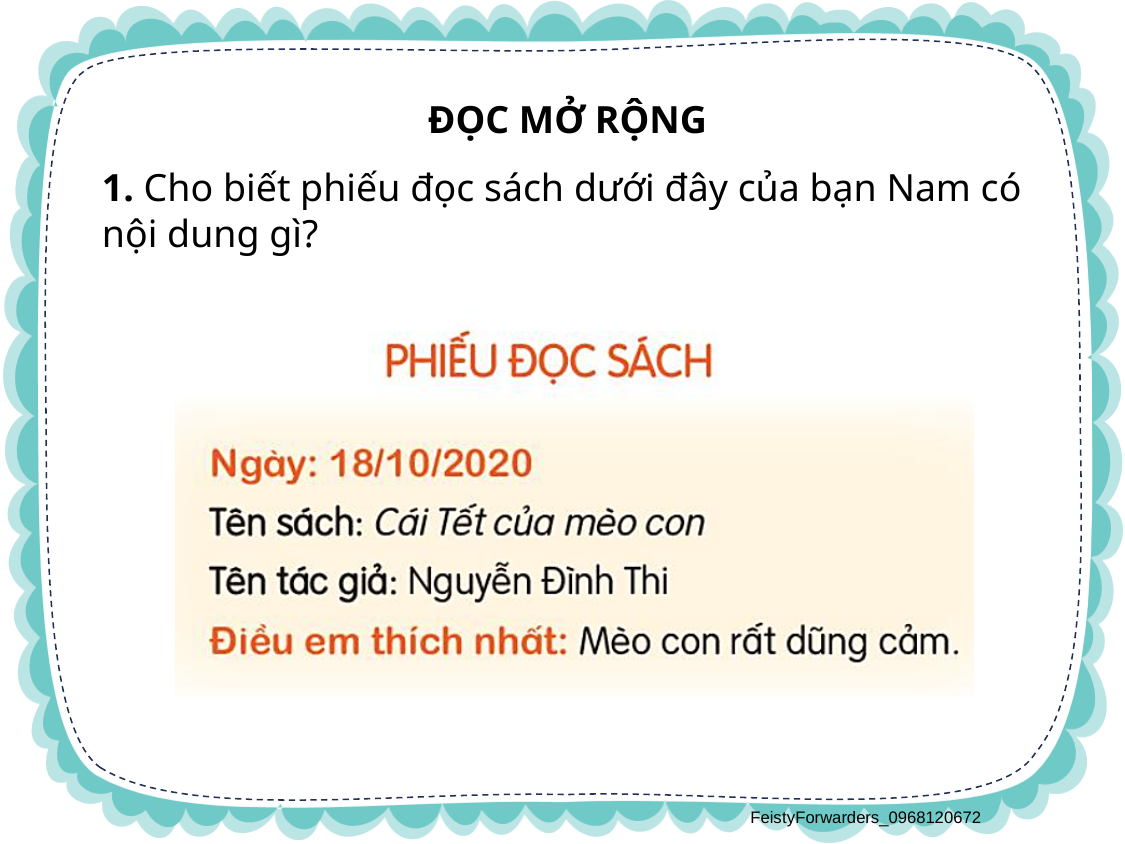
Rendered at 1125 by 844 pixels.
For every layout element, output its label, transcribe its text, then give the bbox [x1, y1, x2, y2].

picture [0, 0, 1125, 844]
text_box 1. Cho biết phiếu đọc sách dưới đây của bạn Nam có nội dung gì? [87, 155, 1049, 262]
text_box ĐỌC MỞ RỘNG [87, 88, 1049, 149]
